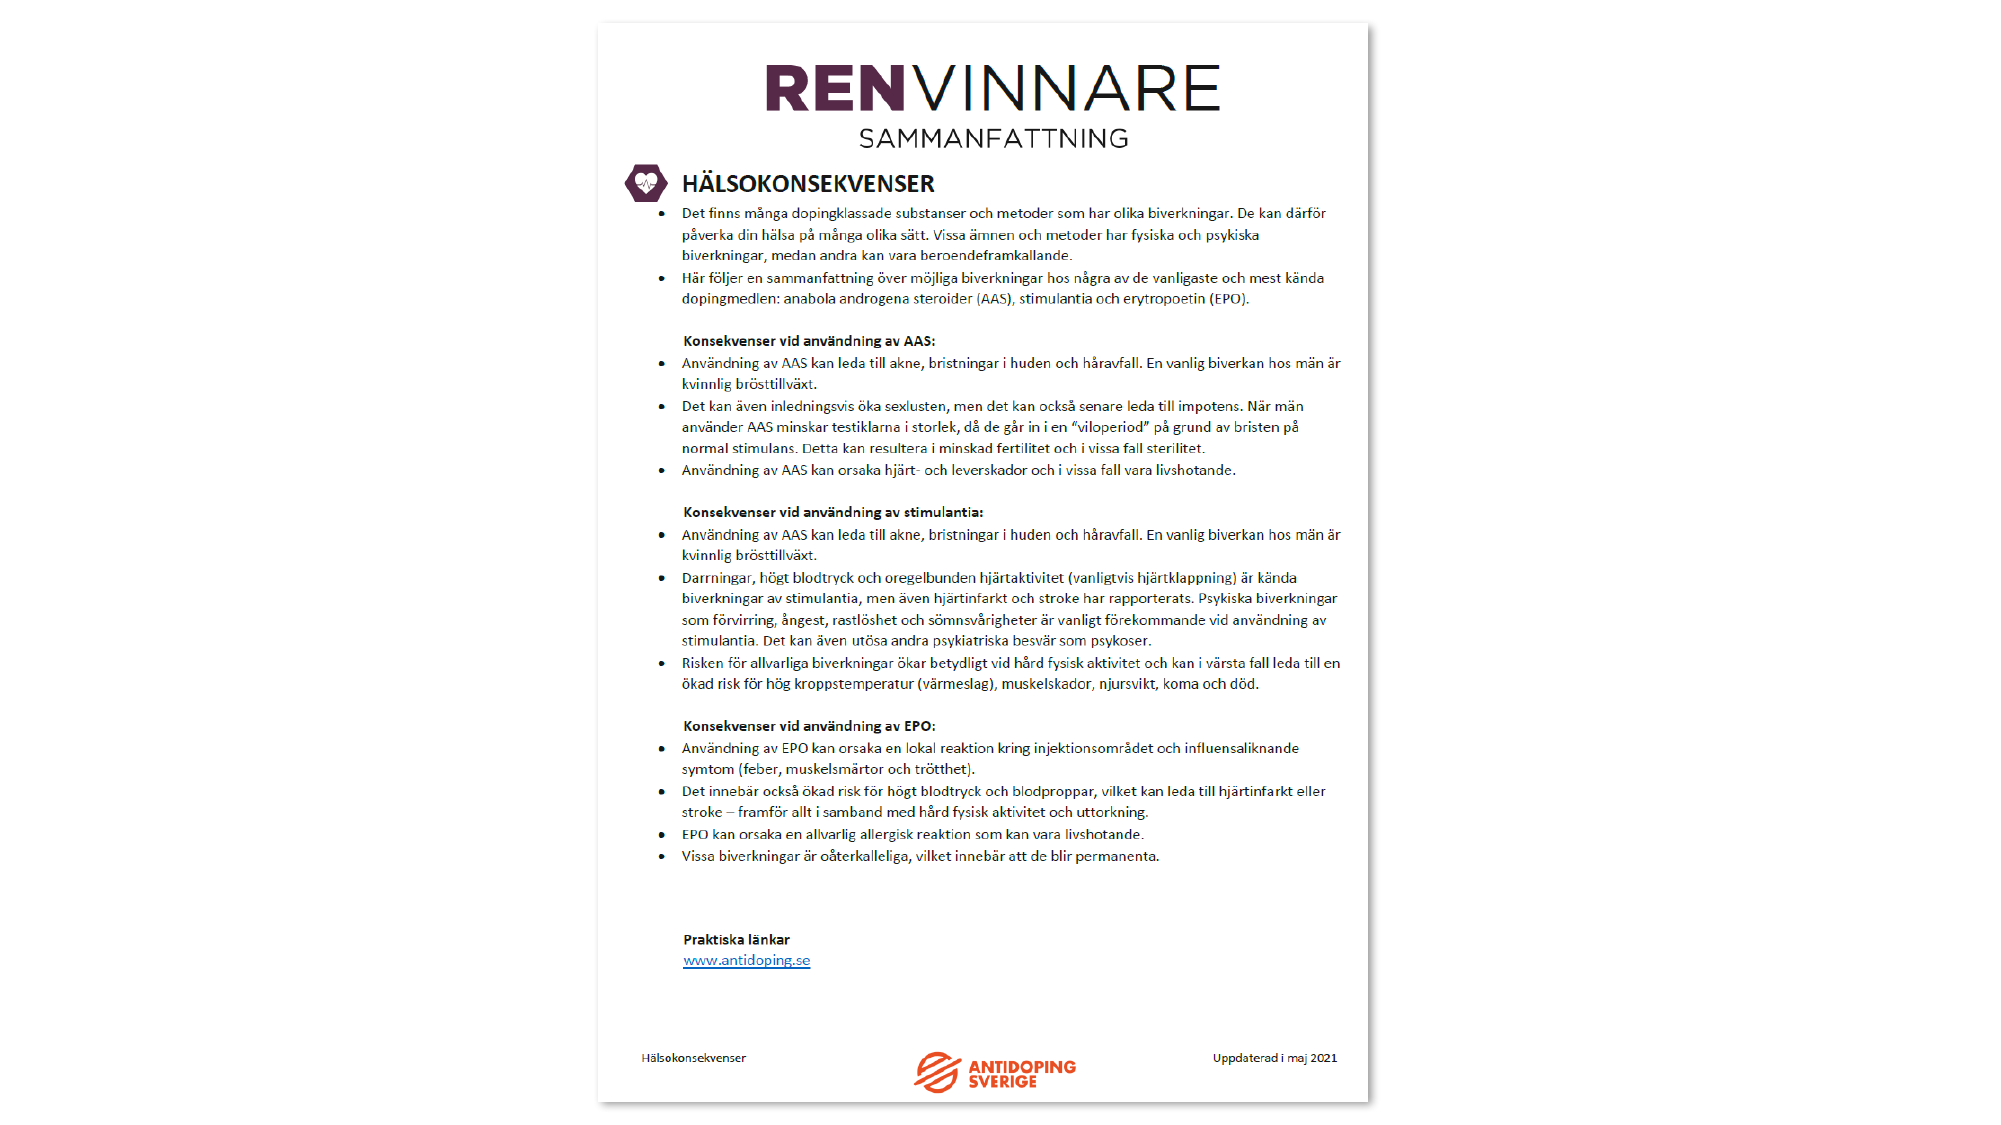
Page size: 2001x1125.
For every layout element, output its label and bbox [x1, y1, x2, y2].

picture [598, 23, 1368, 1102]
